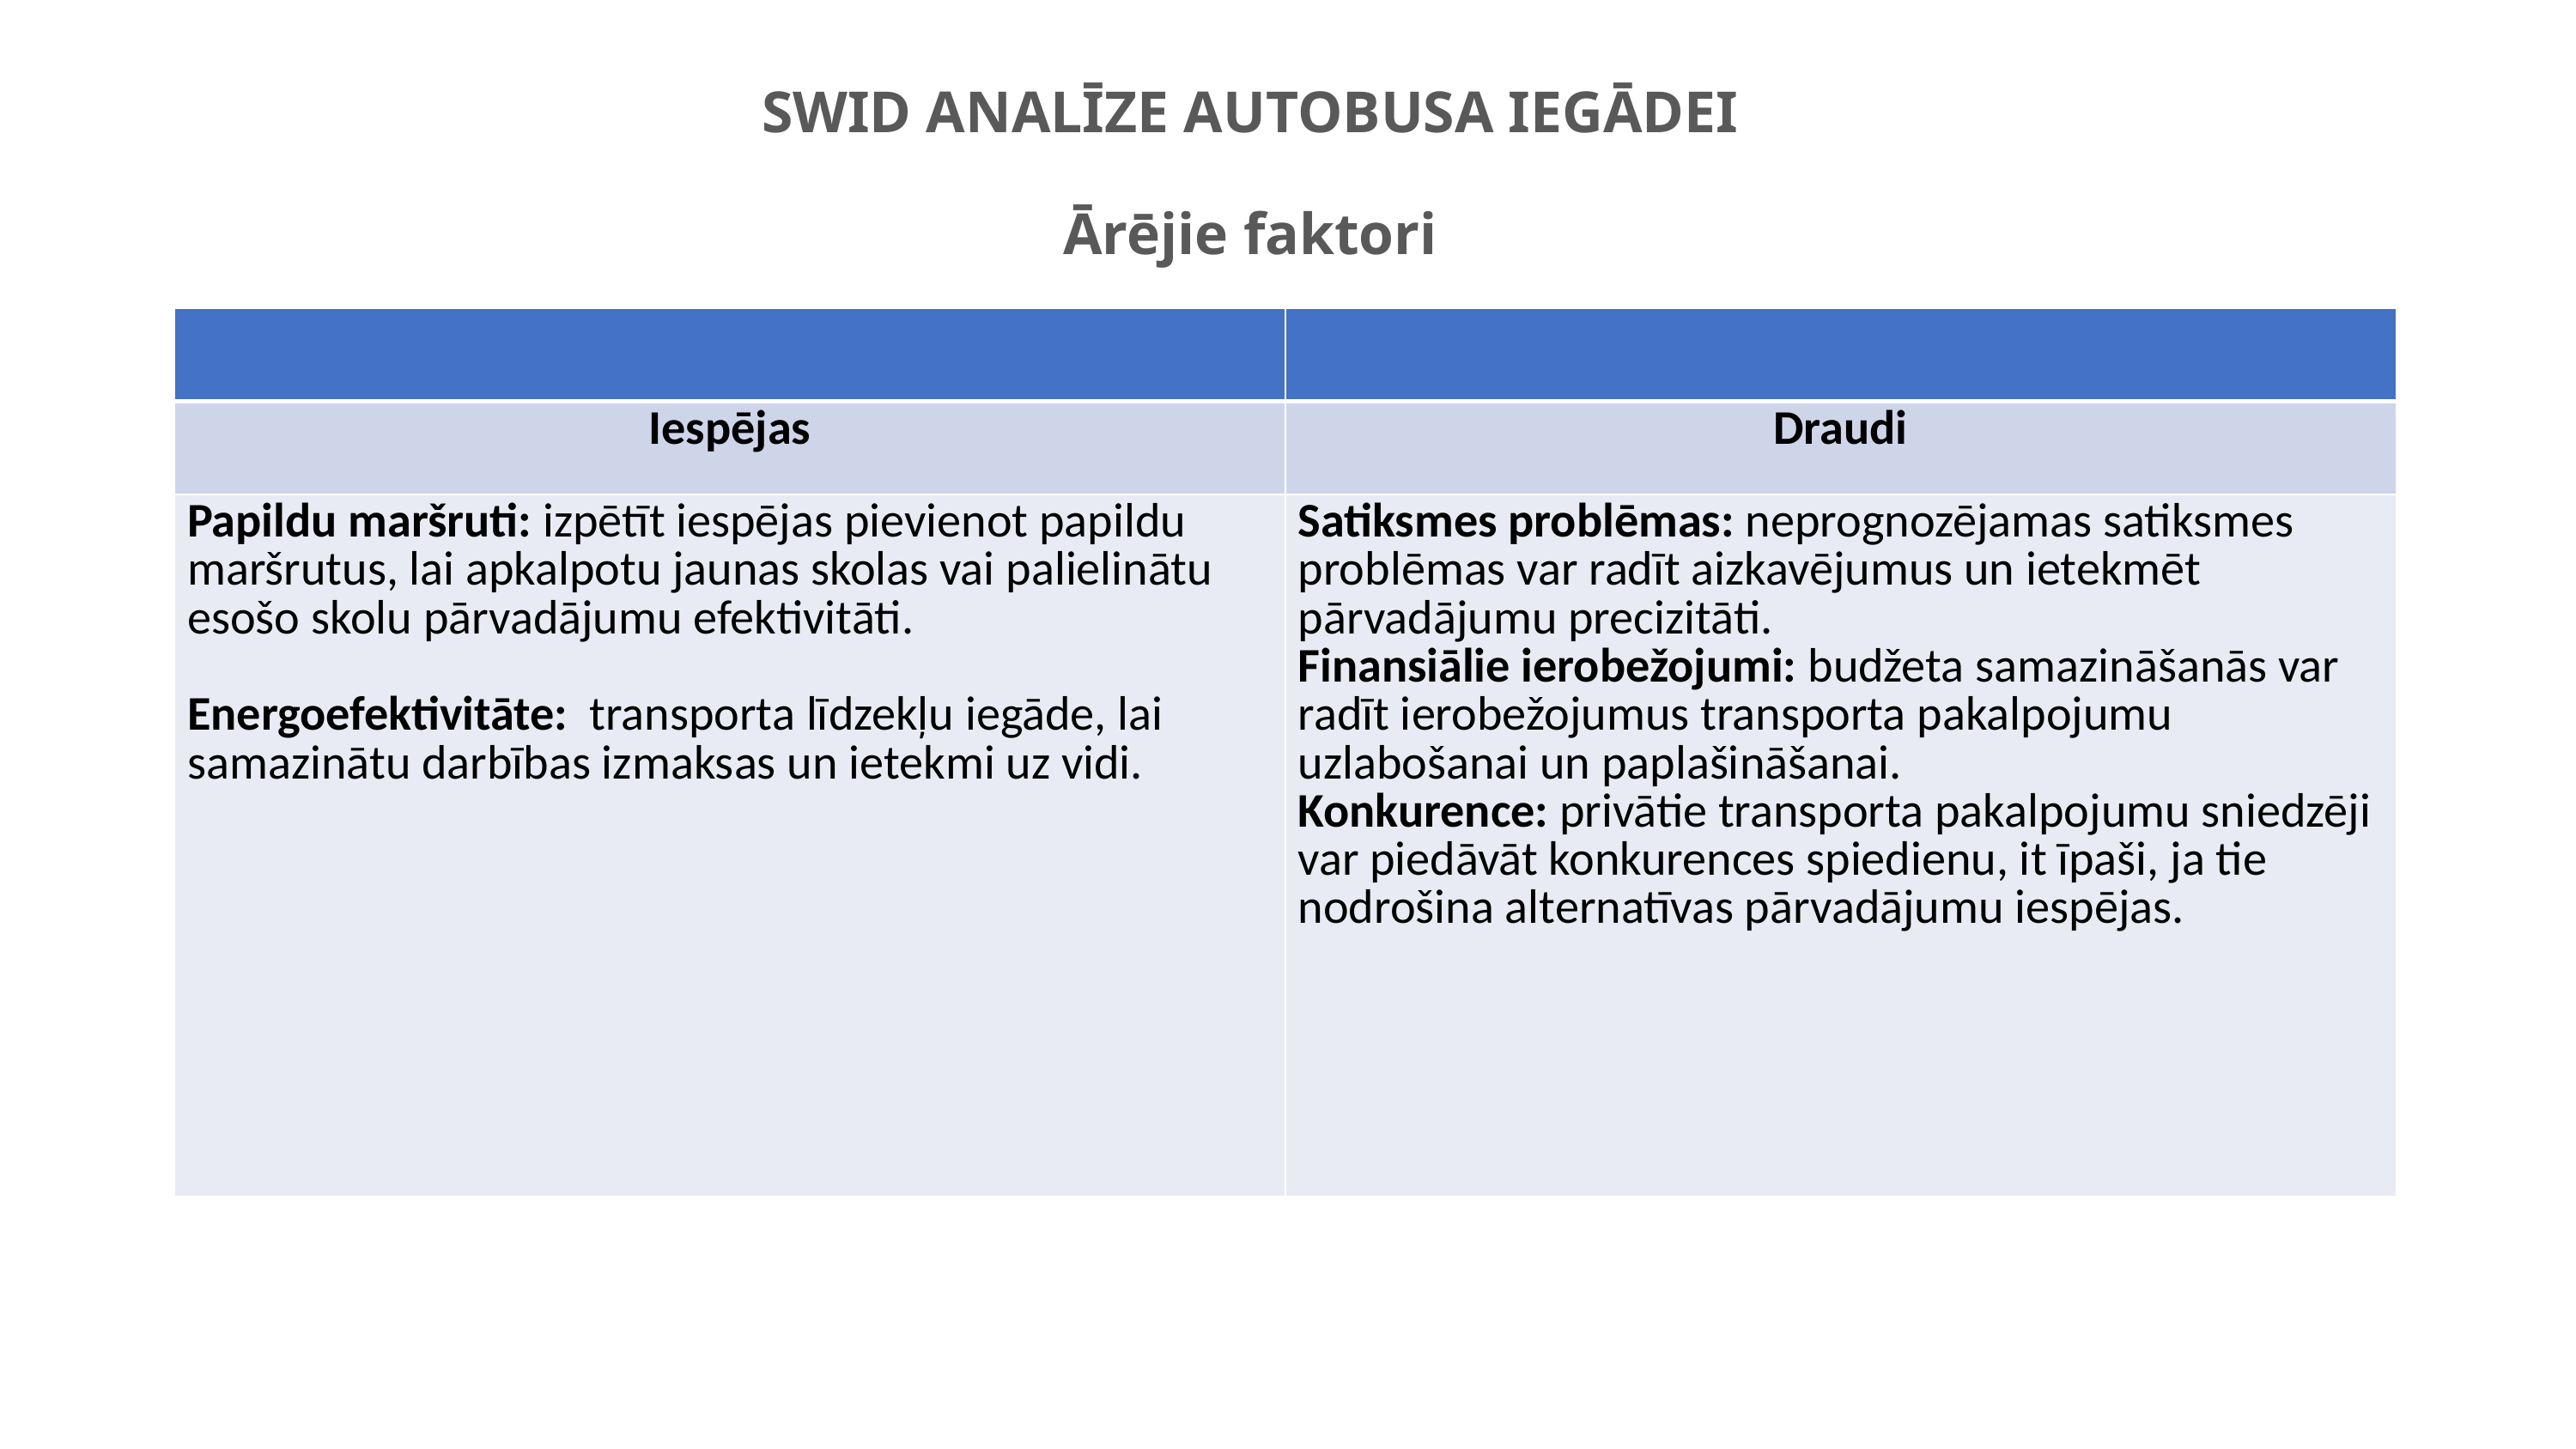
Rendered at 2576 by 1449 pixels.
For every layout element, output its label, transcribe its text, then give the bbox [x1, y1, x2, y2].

table_header [1286, 309, 2396, 399]
table_cell Draudi [1286, 403, 2396, 494]
table_header [175, 309, 1285, 399]
table_cell Papildu maršruti: izpētīt iespējas pievienot papildu maršrutus, lai apkalpotu jaunas skolas vai palielinātu esošo skolu pārvadājumu efektivitāti. Energoefektivitāte: transporta līdzekļu iegāde, lai samazinātu darbības izmaksas un ietekmi uz vidi. [175, 495, 1285, 1196]
table_cell Iespējas [175, 403, 1285, 494]
table_cell Satiksmes problēmas: neprognozējamas satiksmes problēmas var radīt aizkavējumus un ietekmēt pārvadājumu precizitāti. Finansiālie ierobežojumi: budžeta samazināšanās var radīt ierobežojumus transporta pakalpojumu uzlabošanai un paplašināšanai. Konkurence: privātie transporta pakalpojumu sniedzēji var piedāvāt konkurences spiedienu, it īpaši, ja tie nodrošina alternatīvas pārvadājumu iespējas. [1286, 495, 2396, 1196]
title SWID ANALĪZE AUTOBUSA IEGĀDEI Ārējie faktori [139, 76, 2361, 274]
